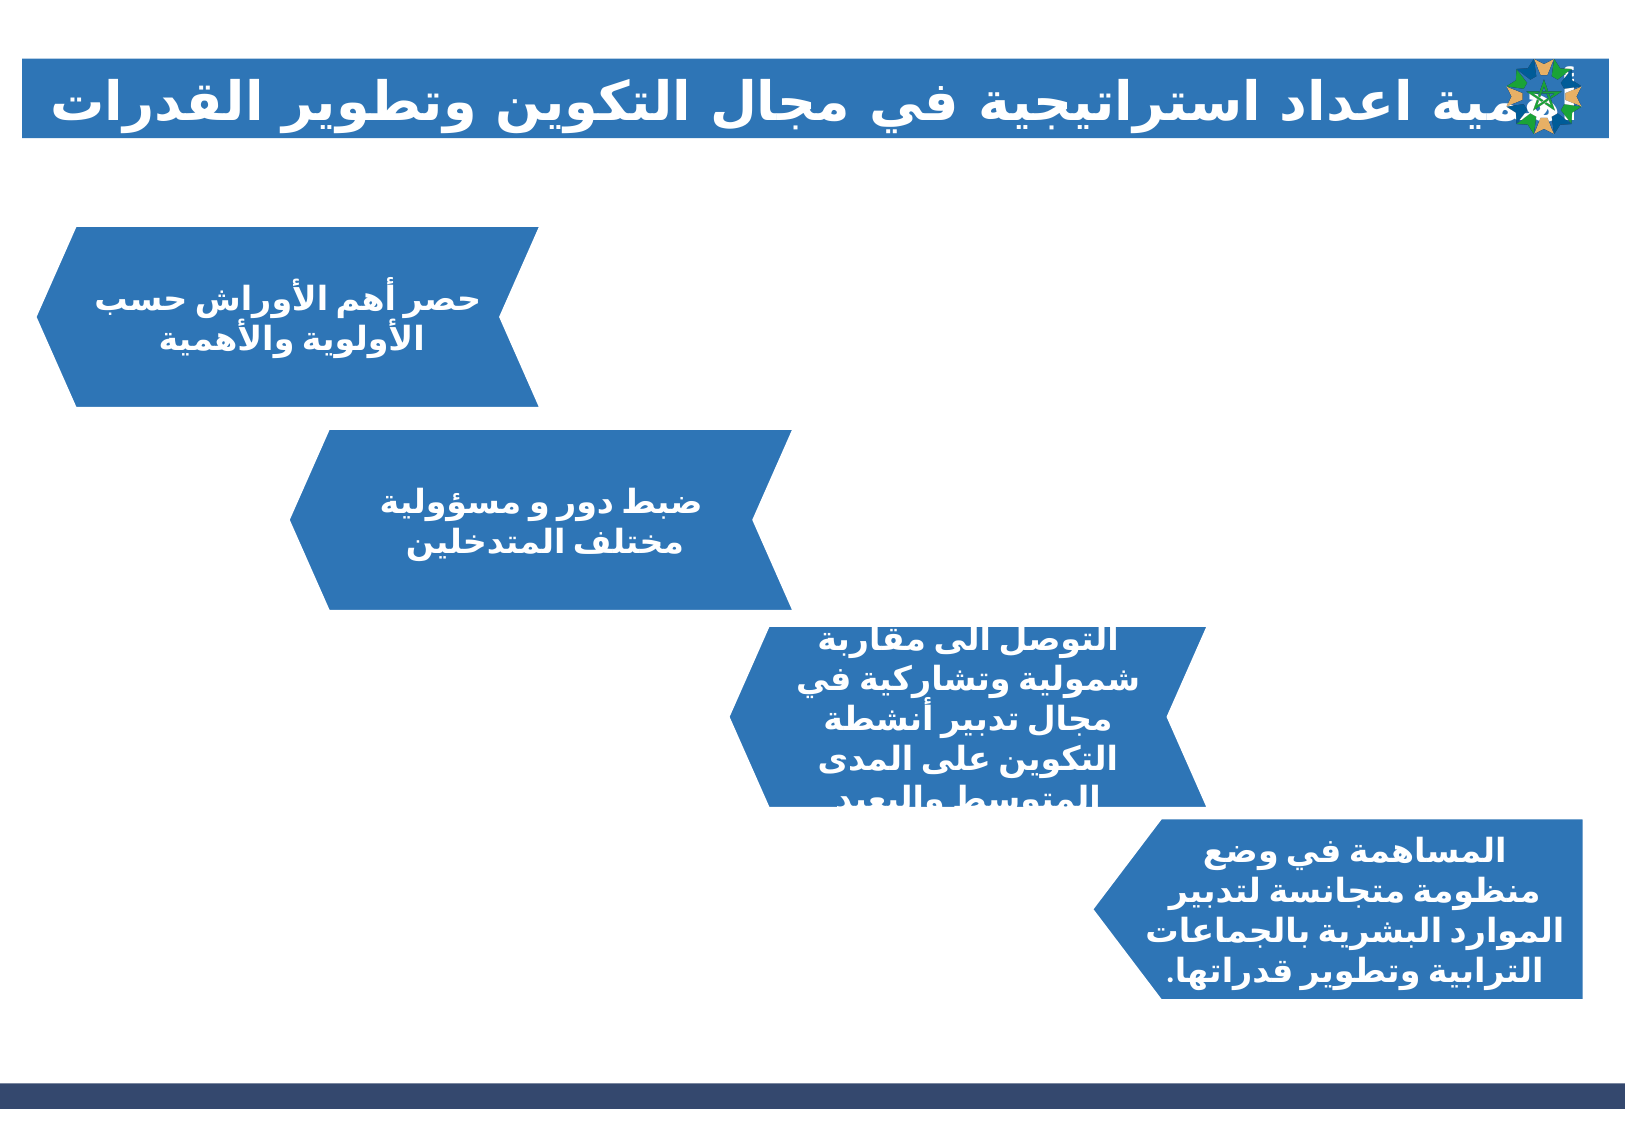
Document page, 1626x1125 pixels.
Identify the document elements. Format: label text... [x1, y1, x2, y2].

picture [1503, 57, 1585, 136]
text_box المساهمة في وضع منظومة متجانسة لتدبير الموارد البشرية بالجماعات الترابية وتطوير قدراتها. [1089, 816, 1586, 1003]
text_box أهمية اعداد استراتيجية في مجال التكوين وتطوير القدرات [22, 58, 1609, 139]
text_box ضبط دور و مسؤولية مختلف المتدخلين [286, 426, 797, 613]
text_box [0, 1083, 1625, 1109]
text_box التوصل الى مقاربة شمولية وتشاركية في مجال تدبير أنشطة التكوين على المدى المتوسط والبعيد [726, 623, 1212, 810]
text_box حصر أهم الأوراش حسب الأولوية والأهمية [33, 223, 544, 411]
